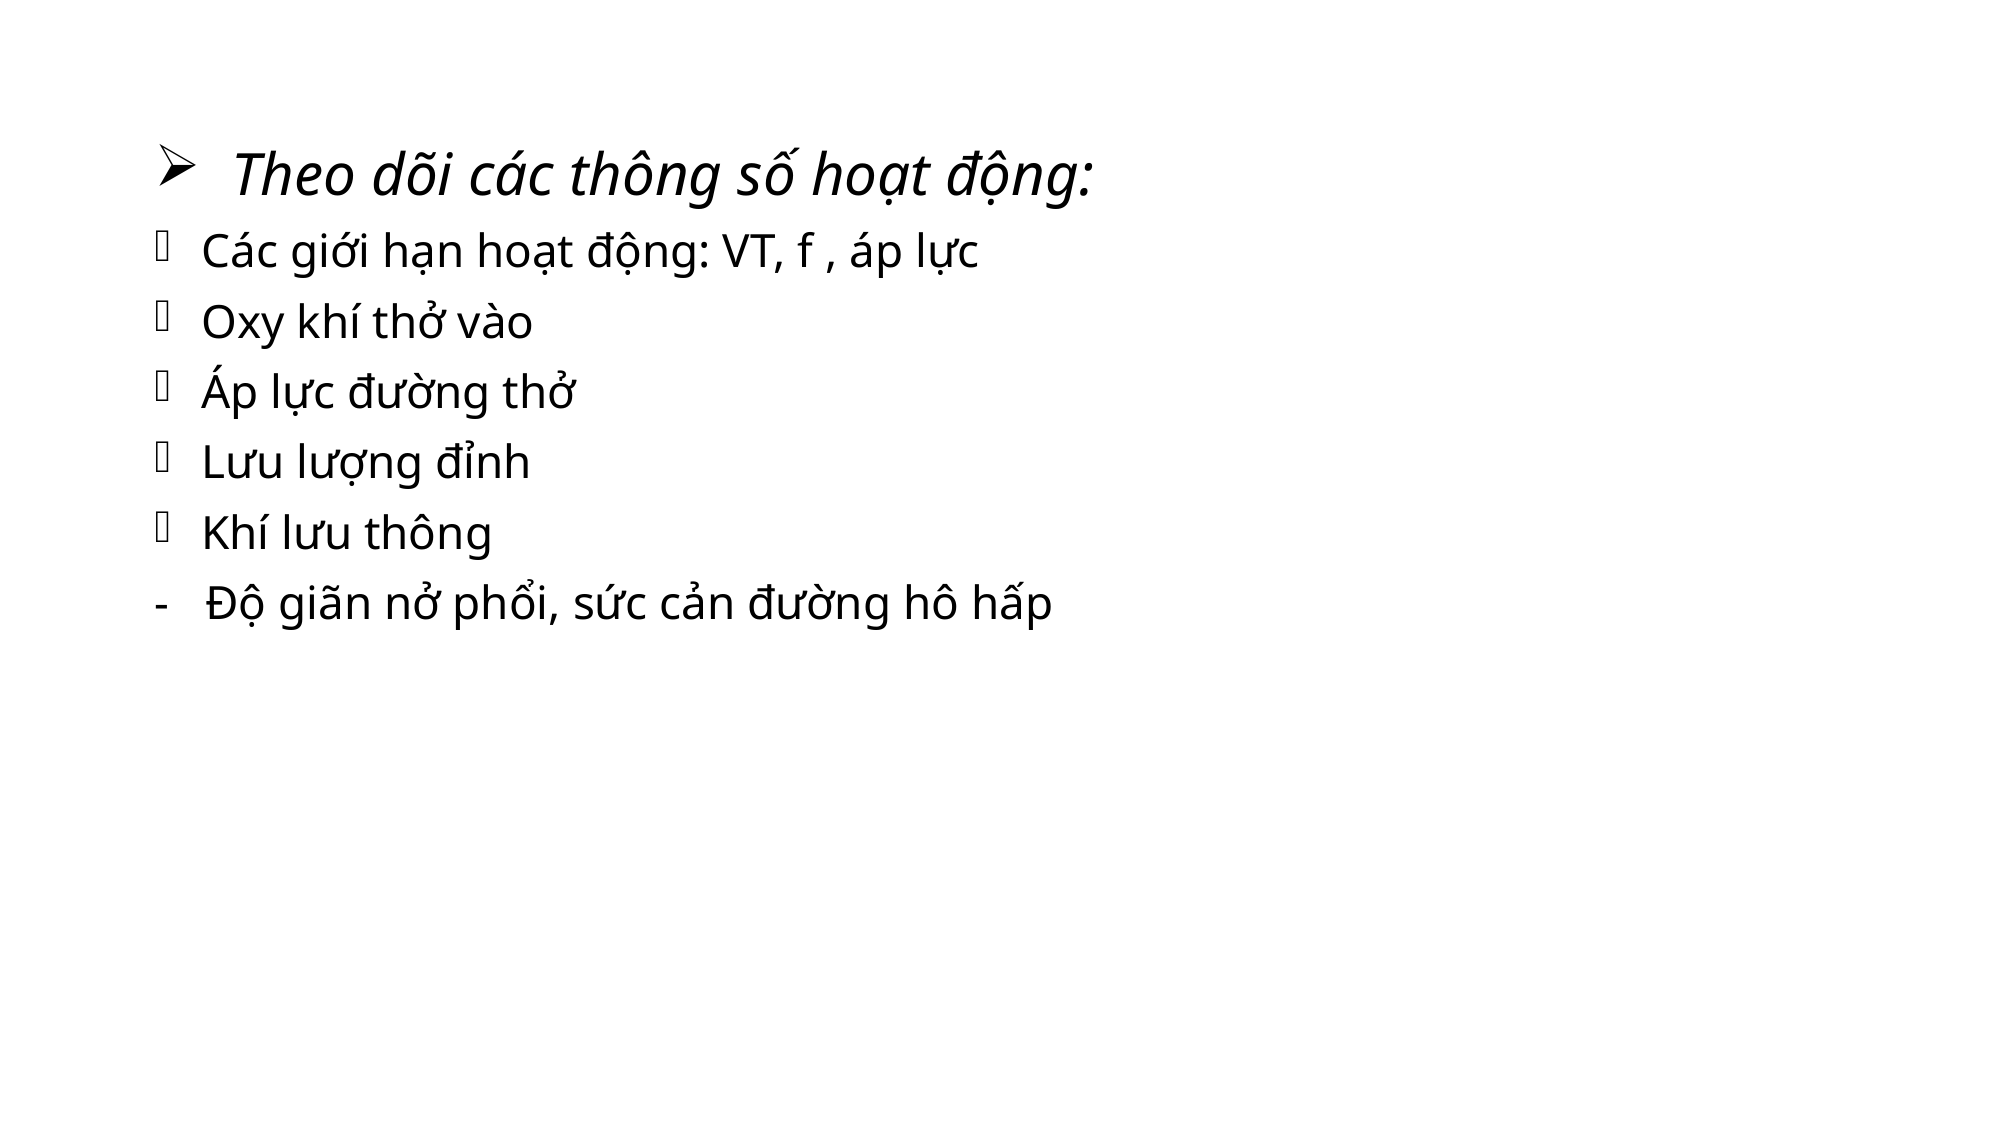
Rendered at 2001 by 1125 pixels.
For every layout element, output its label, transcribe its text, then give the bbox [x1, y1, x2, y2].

list Theo dõi các thông số hoạt động: Các giới hạn hoạt động: VT, f , áp lực Oxy khí thở vào Áp lực đường thở Lưu lượng đỉnh Khí lưu thông - Độ giãn nở phổi, sức cản đường hô hấp [139, 137, 1865, 1073]
